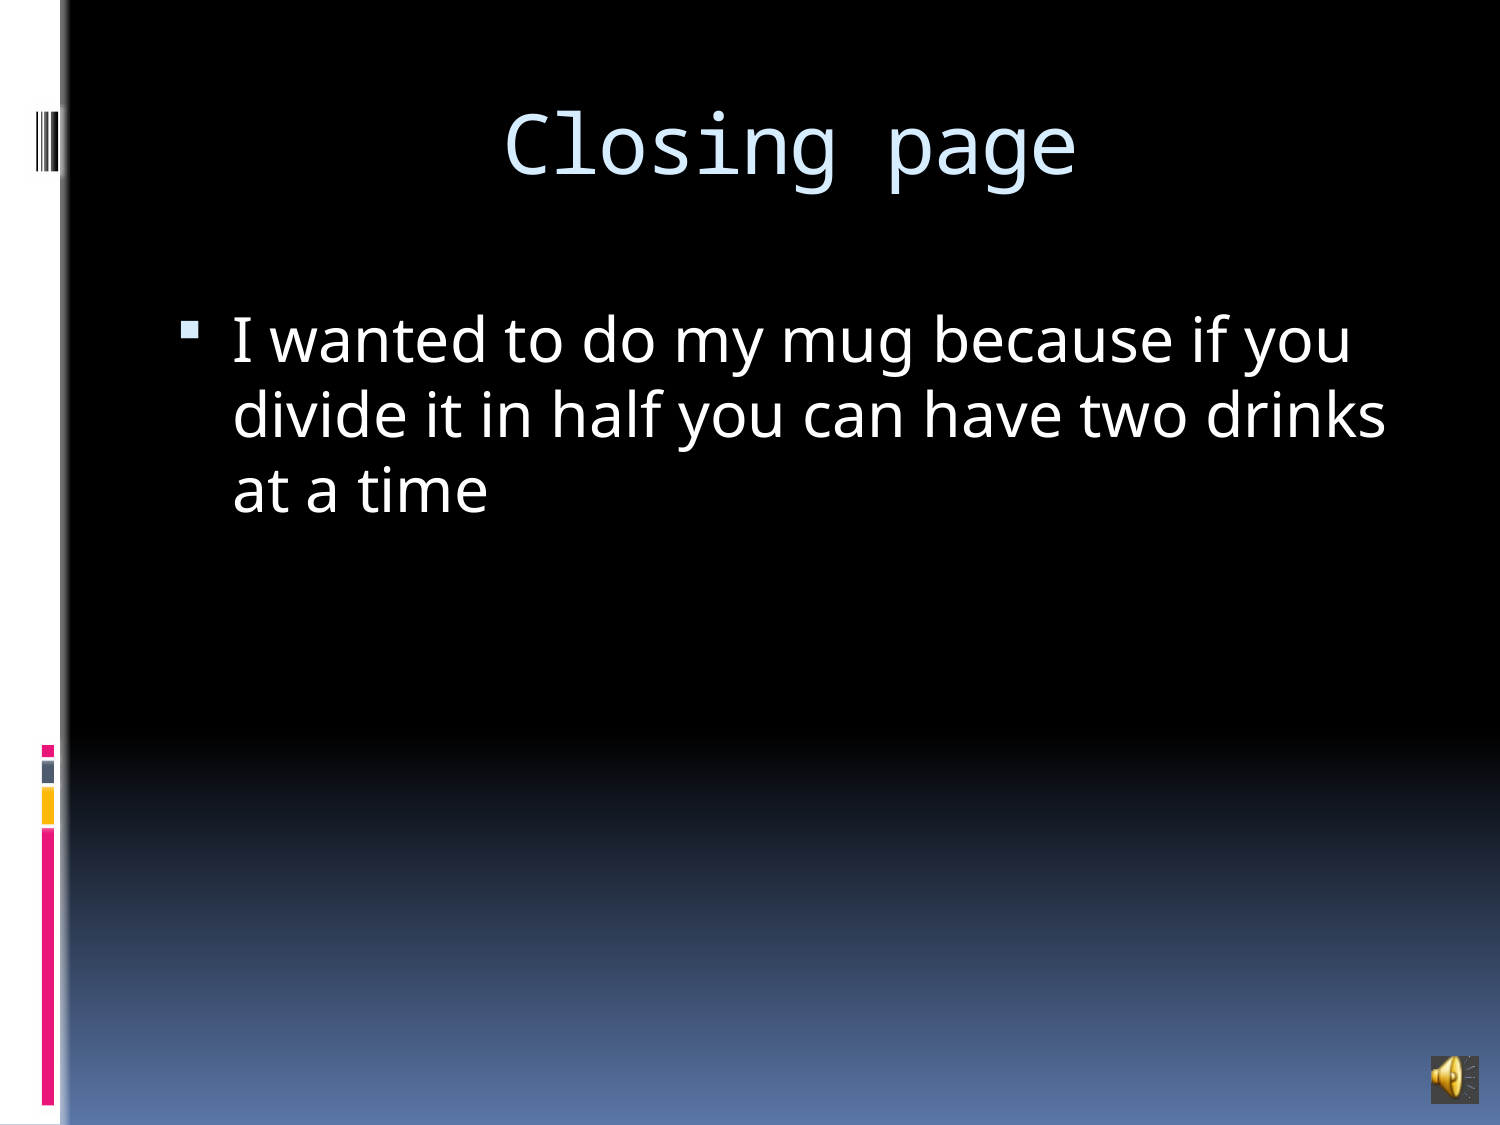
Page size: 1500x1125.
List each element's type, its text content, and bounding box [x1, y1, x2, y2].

list I wanted to do my mug because if you divide it in half you can have two drinks at a time [150, 292, 1425, 1043]
picture [1429, 1054, 1481, 1106]
title Closing page [150, 83, 1425, 234]
